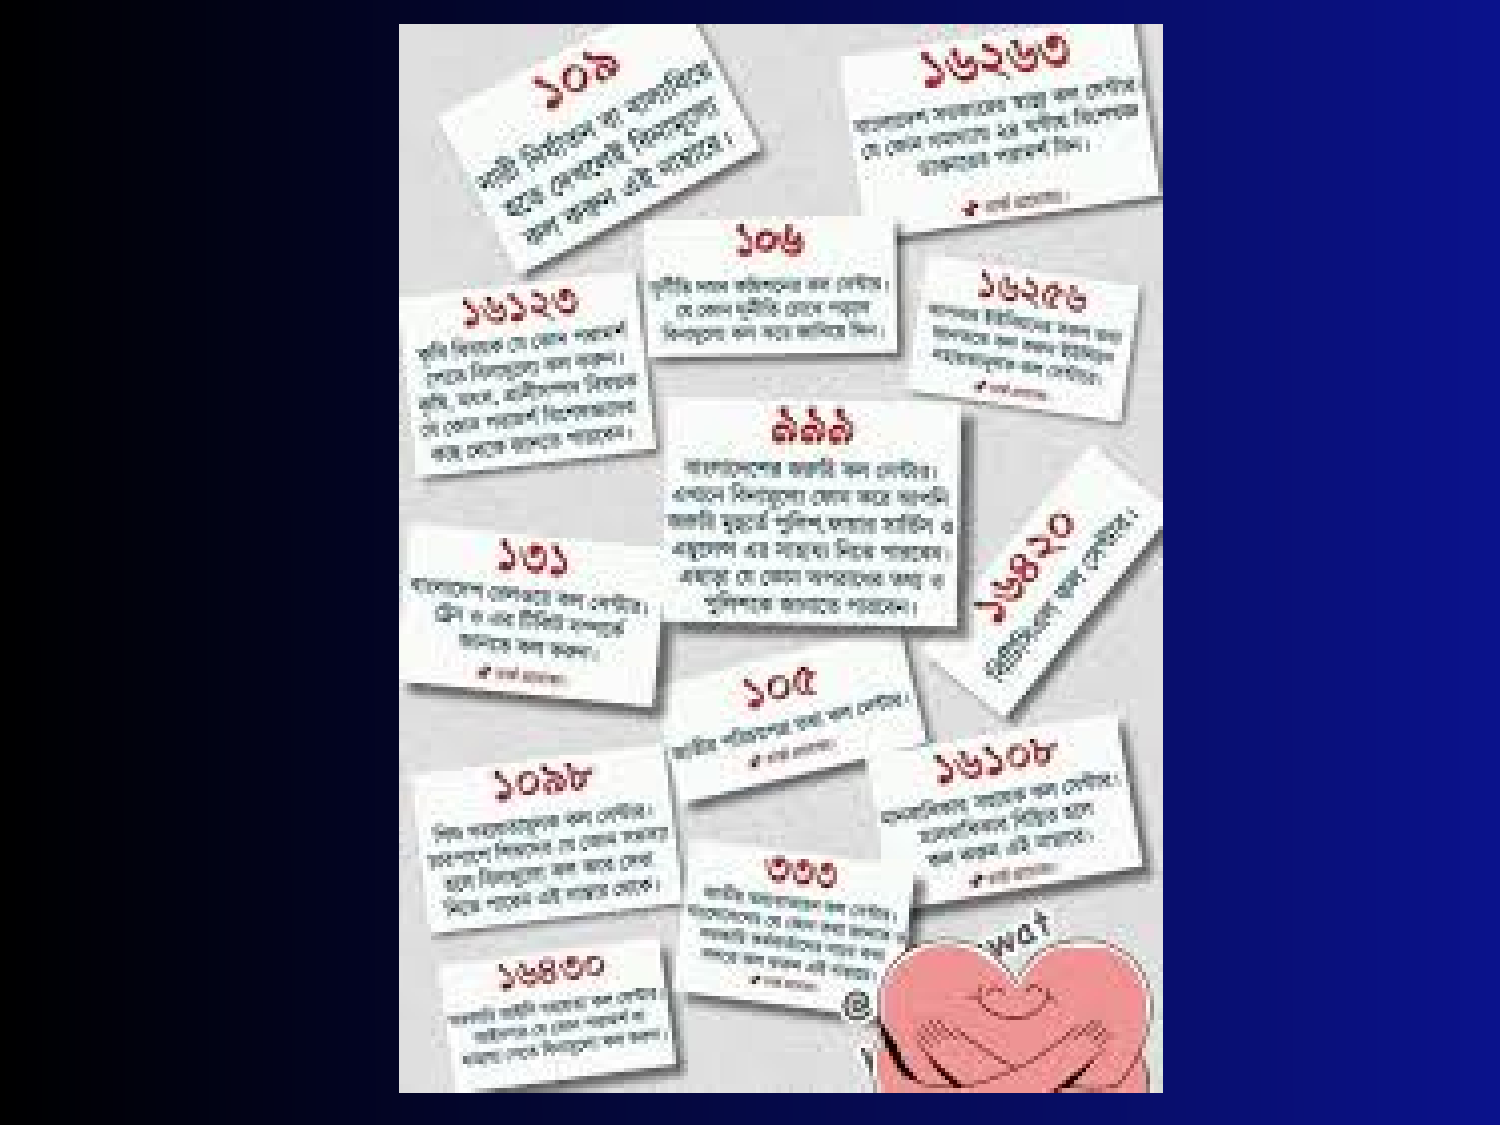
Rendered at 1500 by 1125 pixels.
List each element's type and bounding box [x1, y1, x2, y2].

picture [399, 24, 1163, 1093]
